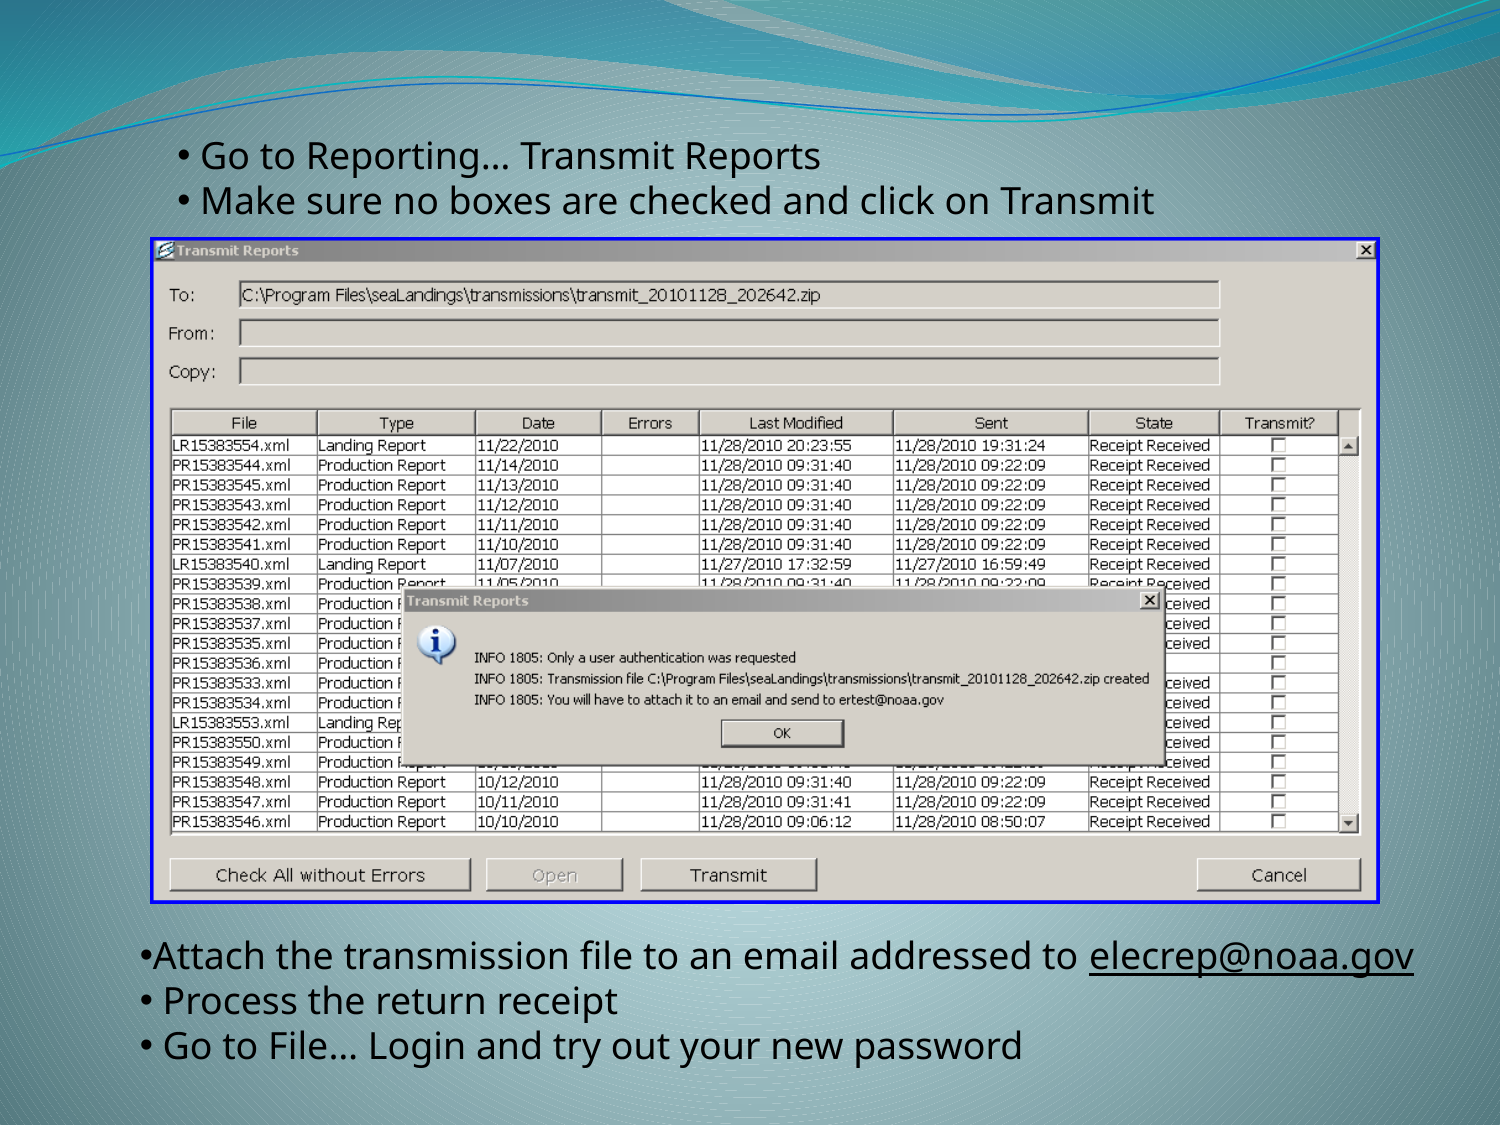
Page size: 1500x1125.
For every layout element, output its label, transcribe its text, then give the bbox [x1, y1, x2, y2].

text_box Attach the transmission file to an email addressed to elecrep@noaa.gov Process the return receipt Go to File… Login and try out your new password [125, 924, 1438, 1120]
text_box Go to Reporting… Transmit Reports Make sure no boxes are checked and click on Transmit [162, 124, 1363, 230]
picture [149, 237, 1380, 904]
